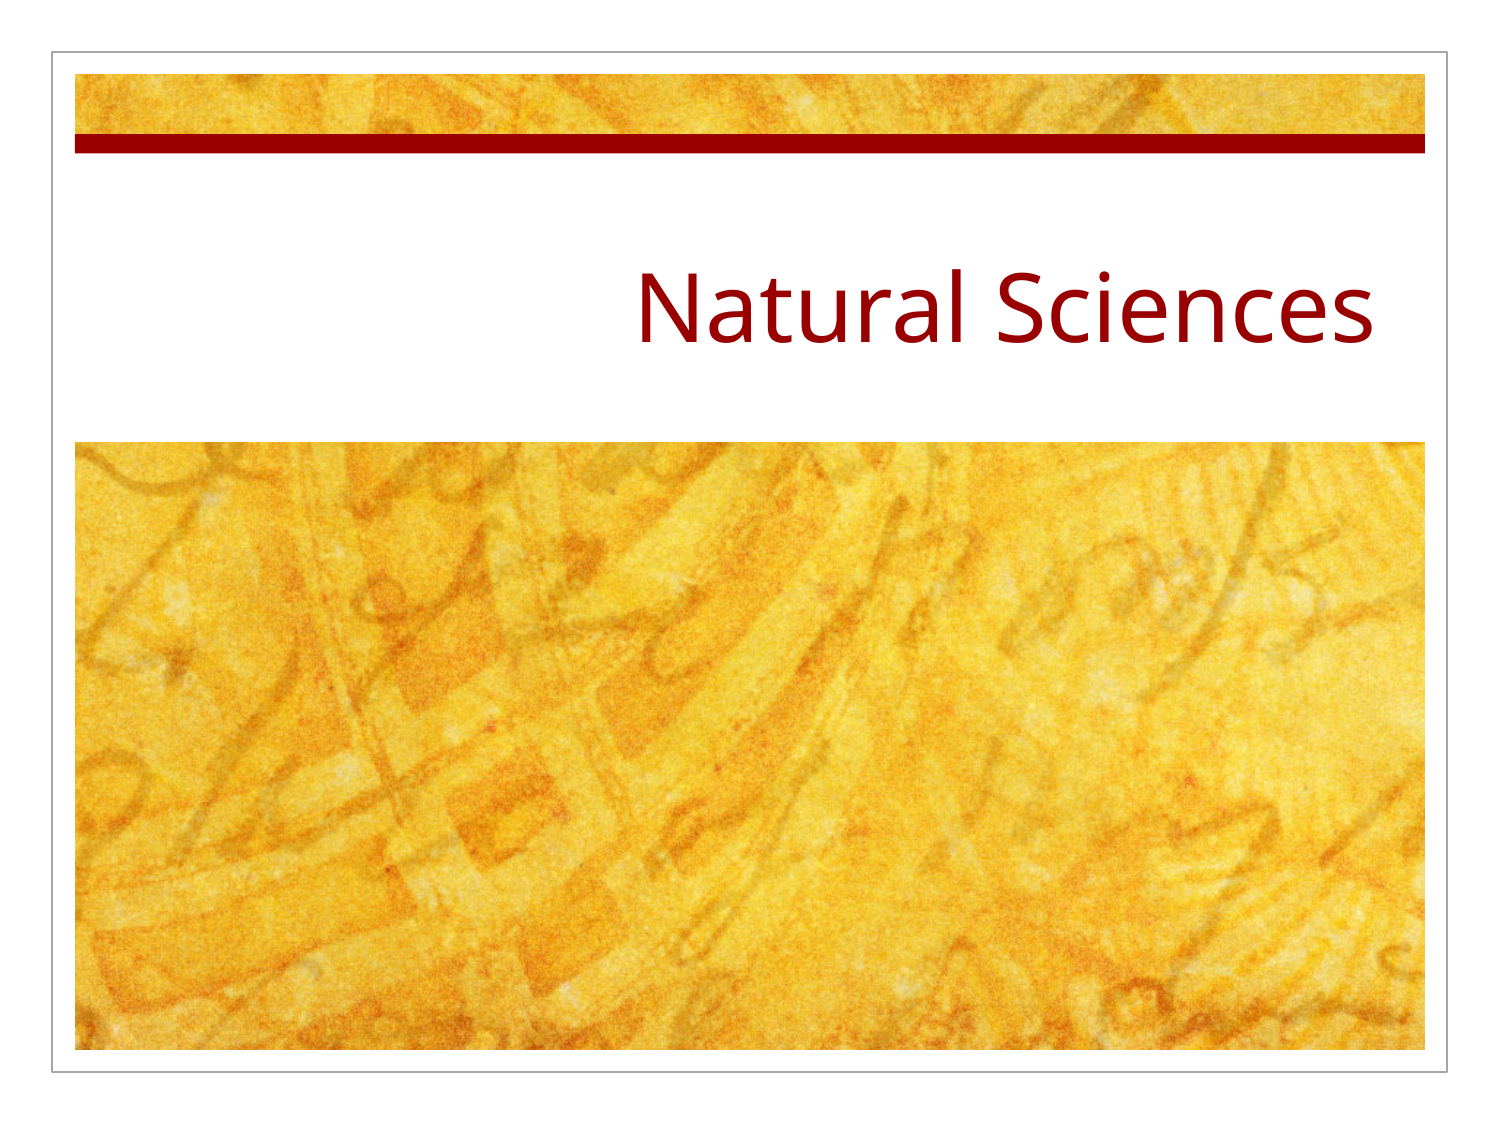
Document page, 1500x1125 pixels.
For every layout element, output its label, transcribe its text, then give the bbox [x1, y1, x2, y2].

picture [75, 442, 1425, 1050]
title Natural Sciences [112, 158, 1392, 362]
picture [75, 74, 1425, 134]
